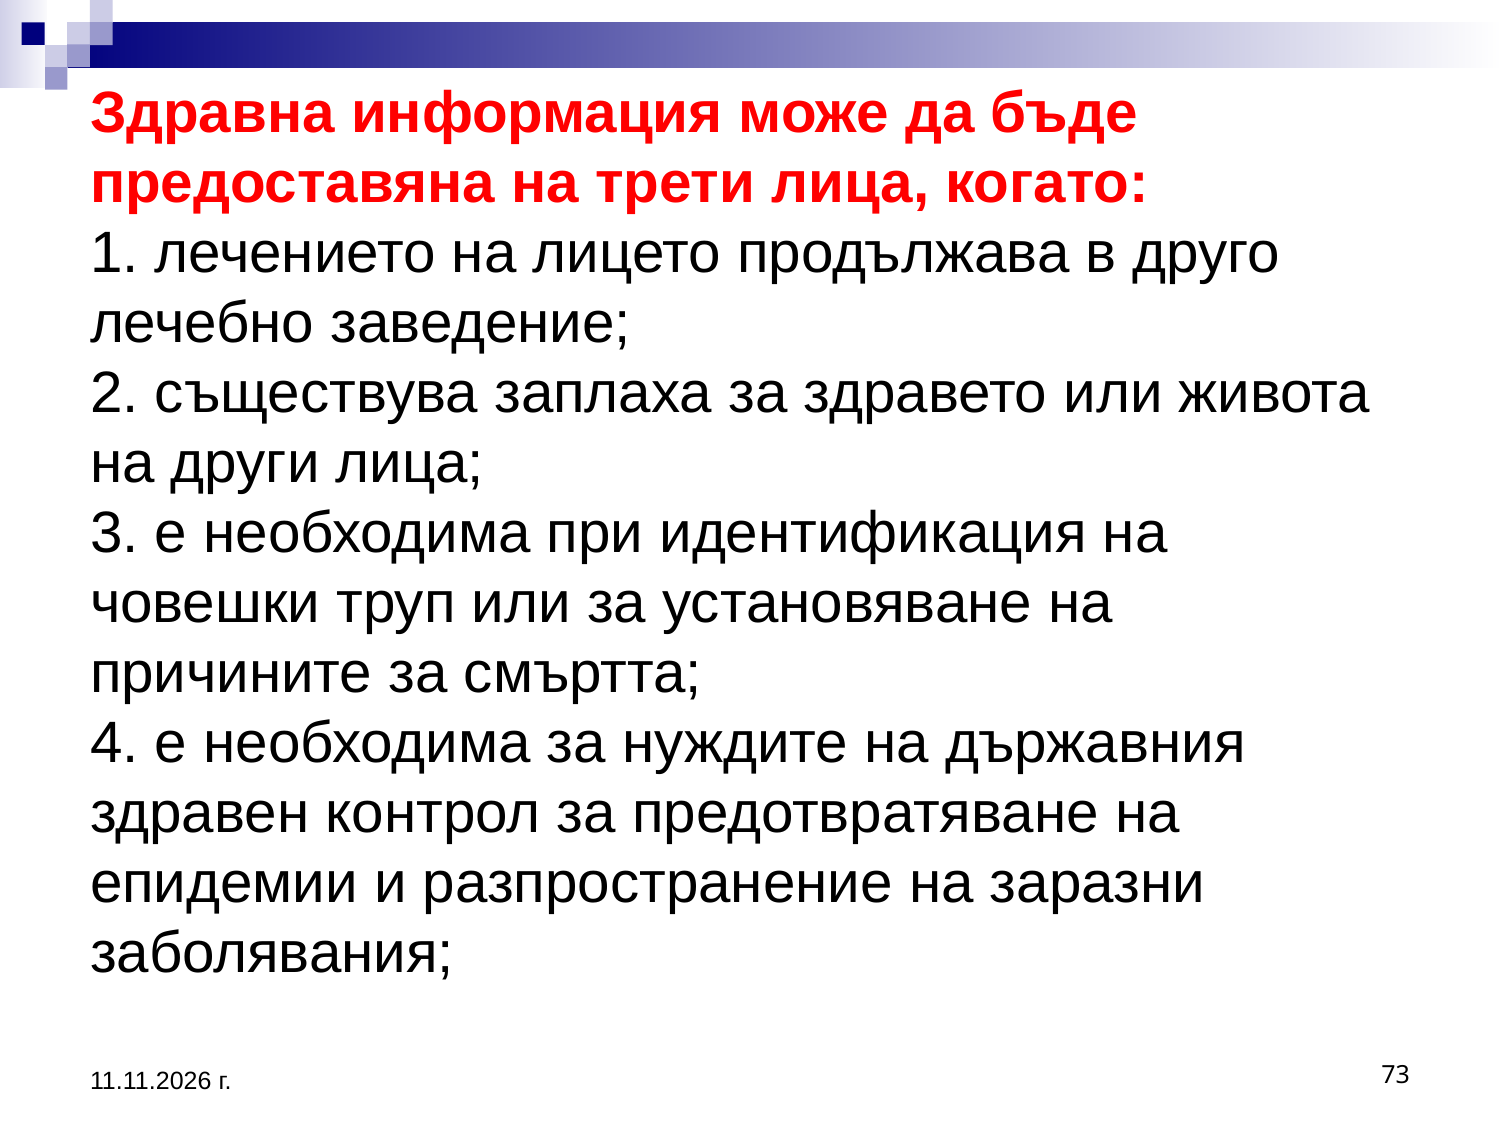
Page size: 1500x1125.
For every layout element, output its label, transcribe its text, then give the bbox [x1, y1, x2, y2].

title Здравна информация може да бъде предоставяна на трети лица, когато: 1. лечението на лицето продължава в друго лечебно заведение; 2. съществува заплаха за здравето или живота на други лица; 3. е необходима при идентификация на човешки труп или за установяване на причините за смъртта; 4. е необходима за нуждите на държавния здравен контрол за предотвратяване на епидемии и разпространение на заразни заболявания; [75, 45, 1425, 1013]
slide_number 73 [1074, 1025, 1425, 1100]
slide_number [75, 1024, 425, 1103]
